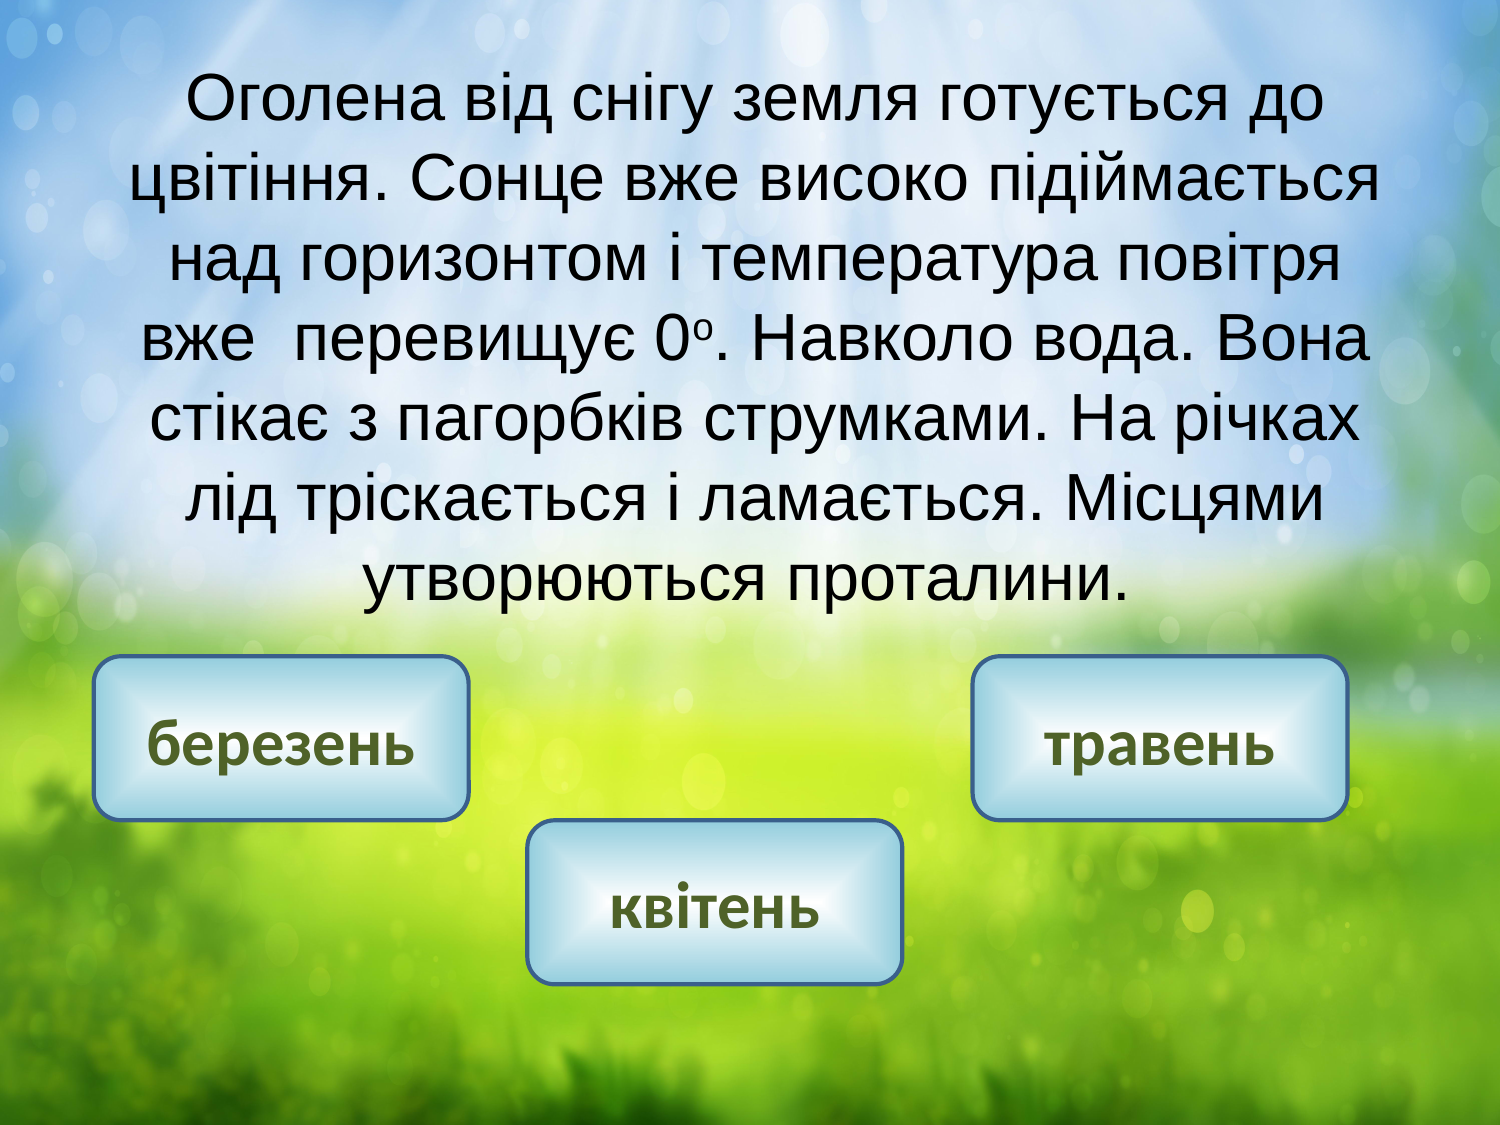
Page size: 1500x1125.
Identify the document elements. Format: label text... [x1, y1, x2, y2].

text_box травень [970, 654, 1350, 823]
text_box Оголена від снігу земля готується до цвітіння. Сонце вже високо підіймається над горизонтом і температура повітря вже перевищує 0о. Навколо вода. Вона стікає з пагорбків струмками. На річках лід тріскається і ламається. Місцями утворюються проталини. [105, 46, 1407, 622]
text_box квітень [525, 818, 905, 987]
text_box березень [91, 654, 471, 823]
picture [0, 0, 1500, 1125]
